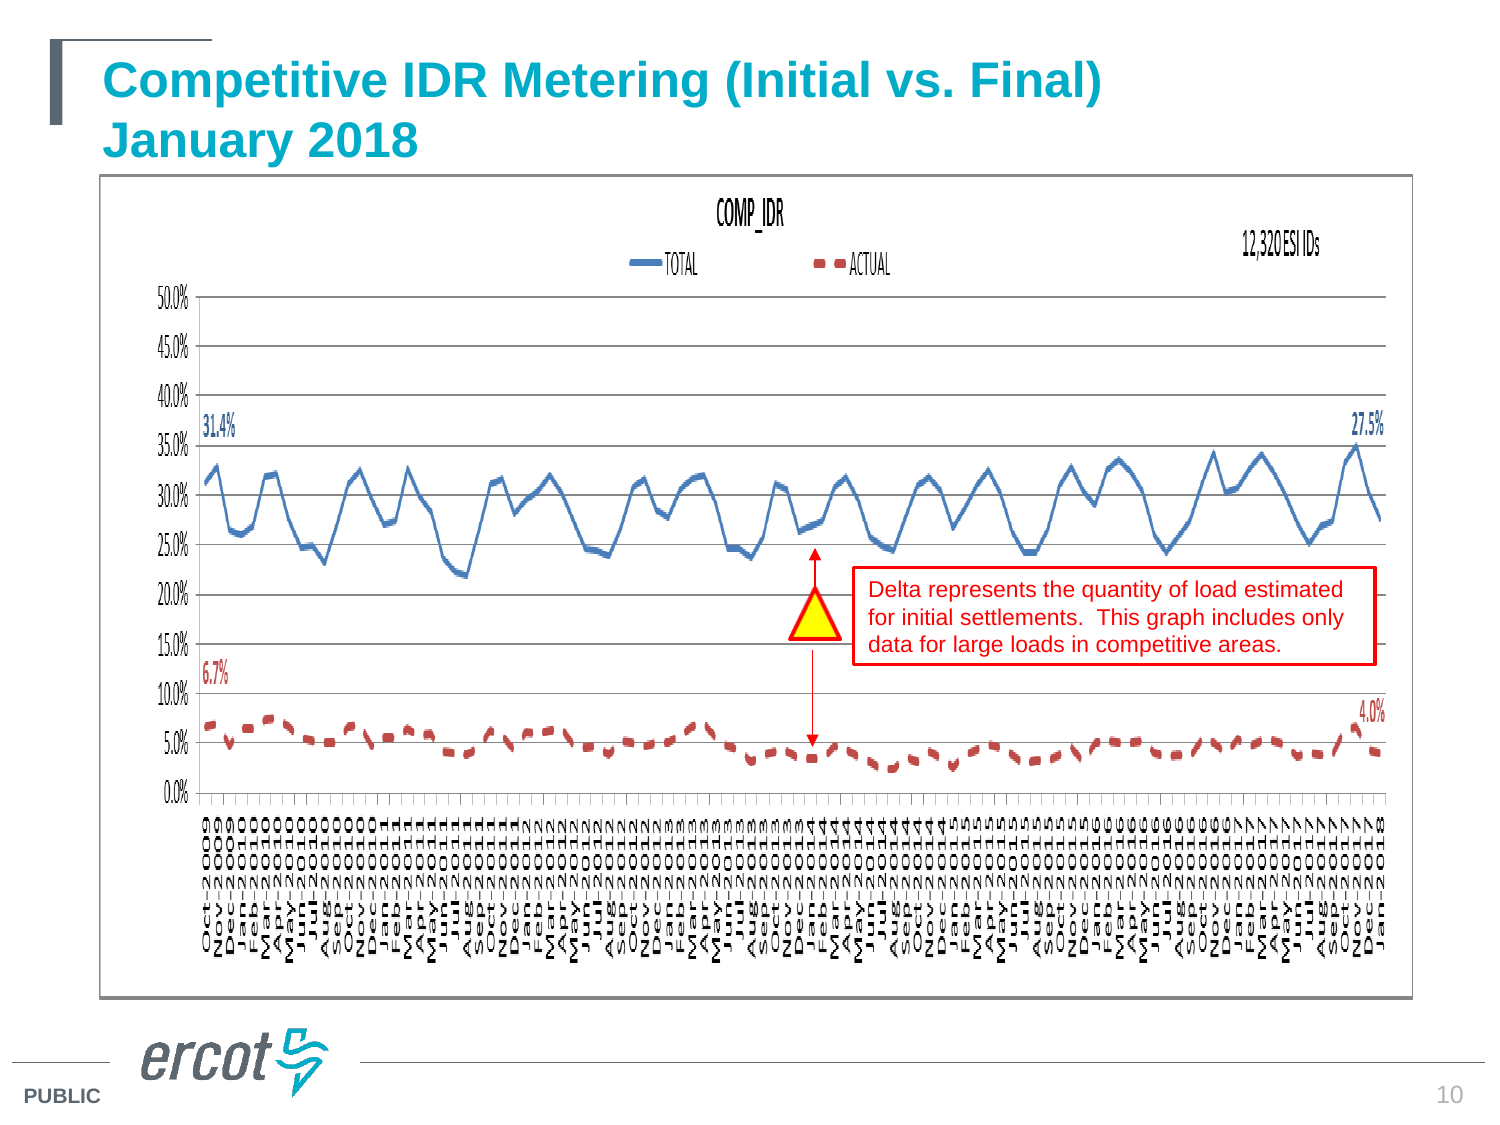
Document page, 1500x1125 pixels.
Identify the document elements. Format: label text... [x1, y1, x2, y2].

title Competitive IDR Metering (Initial vs. Final) January 2018 [87, 39, 1475, 228]
picture [99, 174, 1413, 1001]
picture [137, 1024, 332, 1100]
slide_number 10 [1412, 1076, 1488, 1112]
